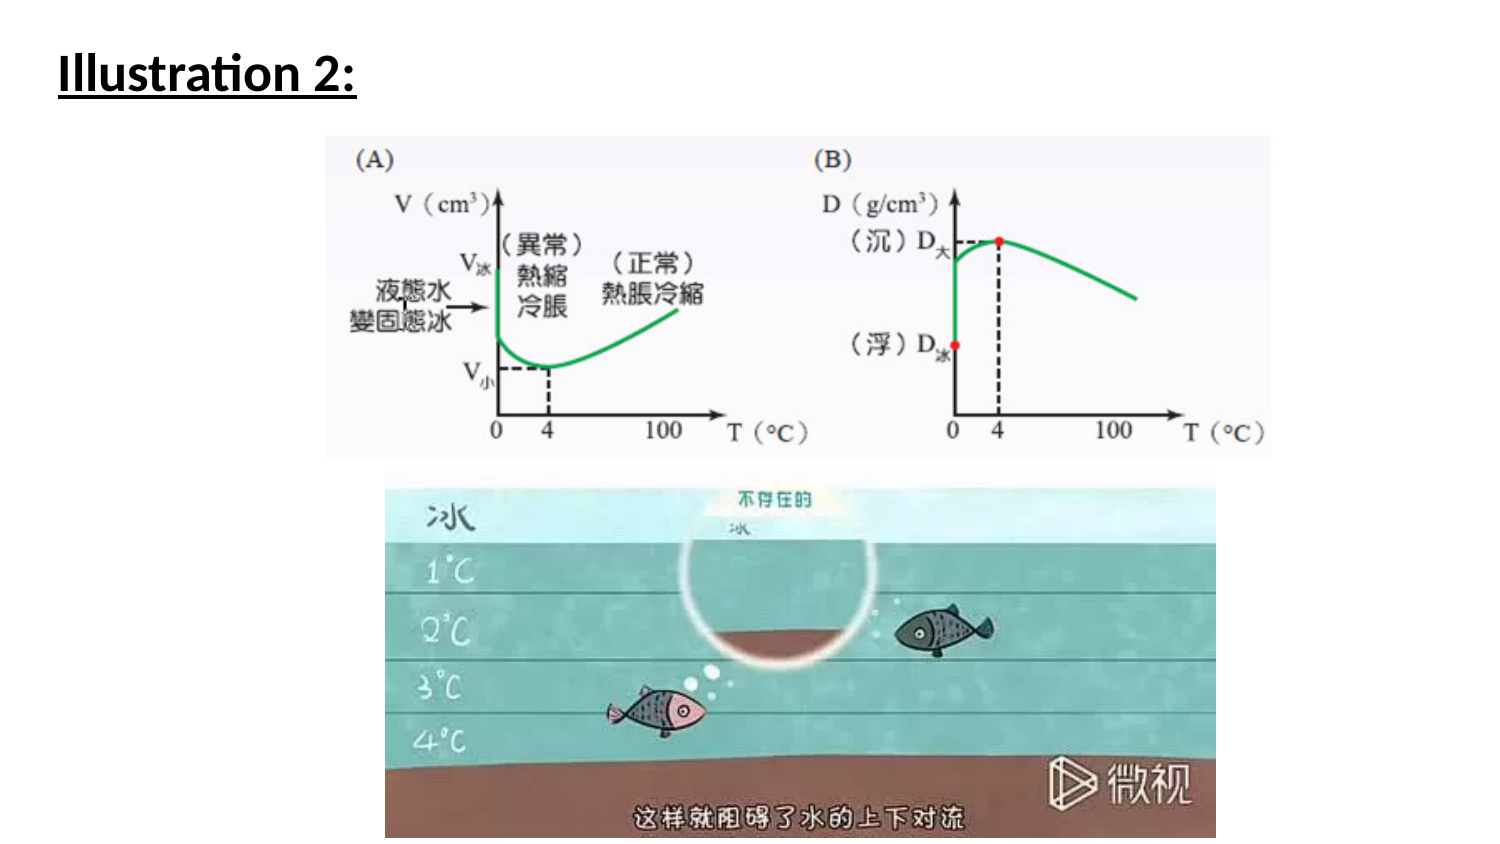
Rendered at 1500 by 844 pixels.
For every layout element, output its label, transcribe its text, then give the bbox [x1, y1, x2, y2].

picture [324, 126, 1276, 839]
text_box Illustration 2: [43, 30, 372, 110]
